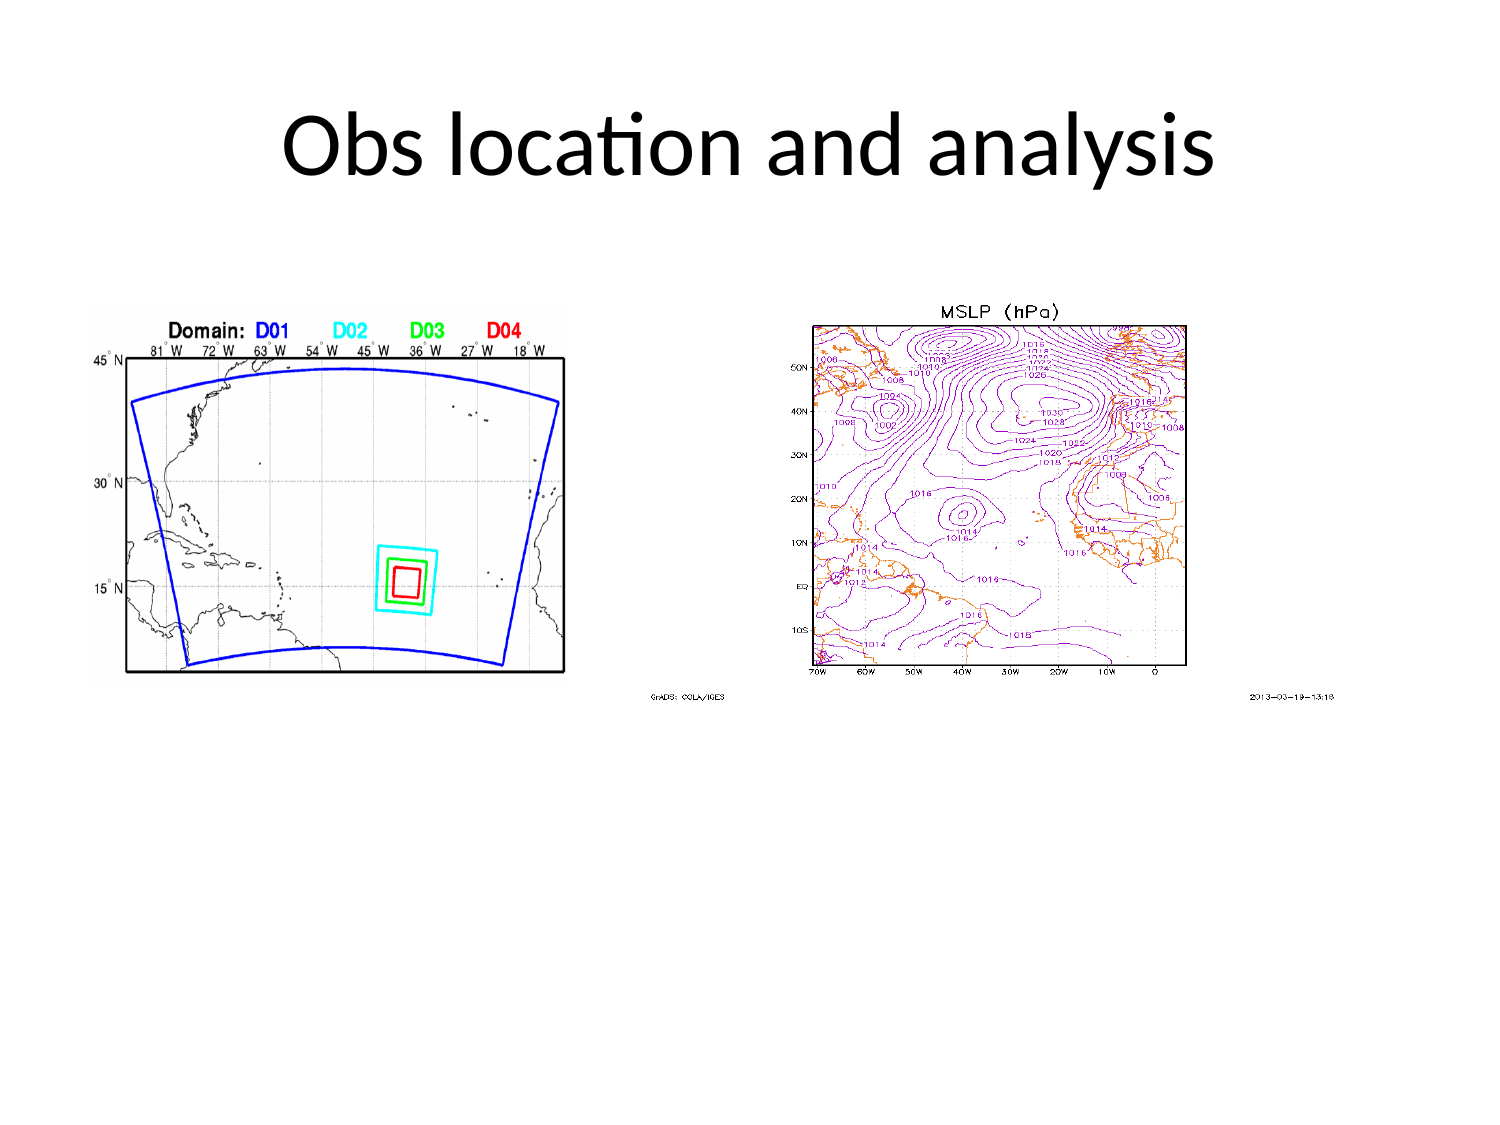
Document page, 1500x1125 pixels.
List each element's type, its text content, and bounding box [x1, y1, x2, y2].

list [60, 305, 597, 686]
picture [647, 289, 1352, 701]
title Obs location and analysis [75, 45, 1425, 233]
